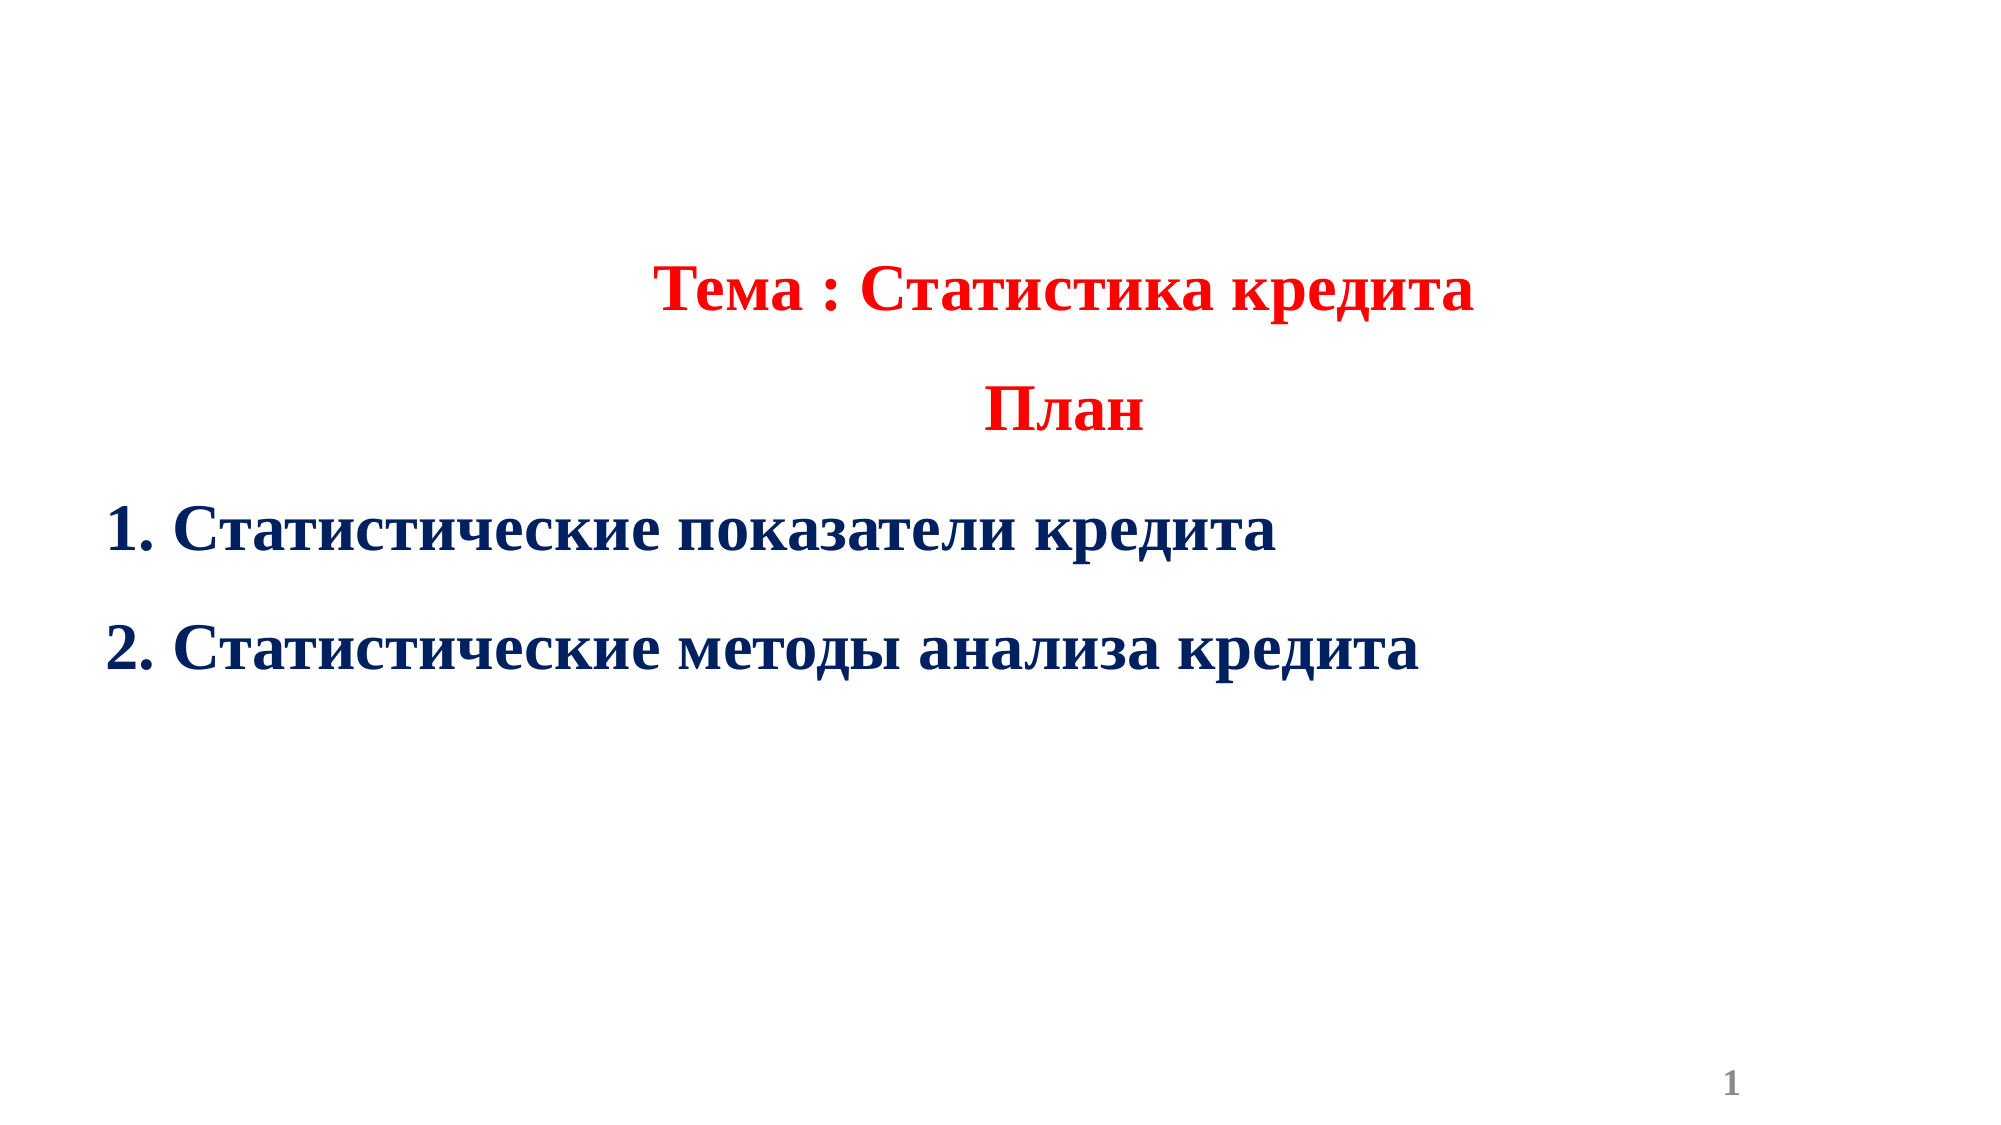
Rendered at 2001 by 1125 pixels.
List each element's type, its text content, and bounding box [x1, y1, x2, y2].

slide_number 1 [1405, 1042, 1756, 1118]
text_box Тема : Статистика кредита План 1. Статистические показатели кредита 2. Статистические методы анализа кредита [90, 196, 2000, 691]
